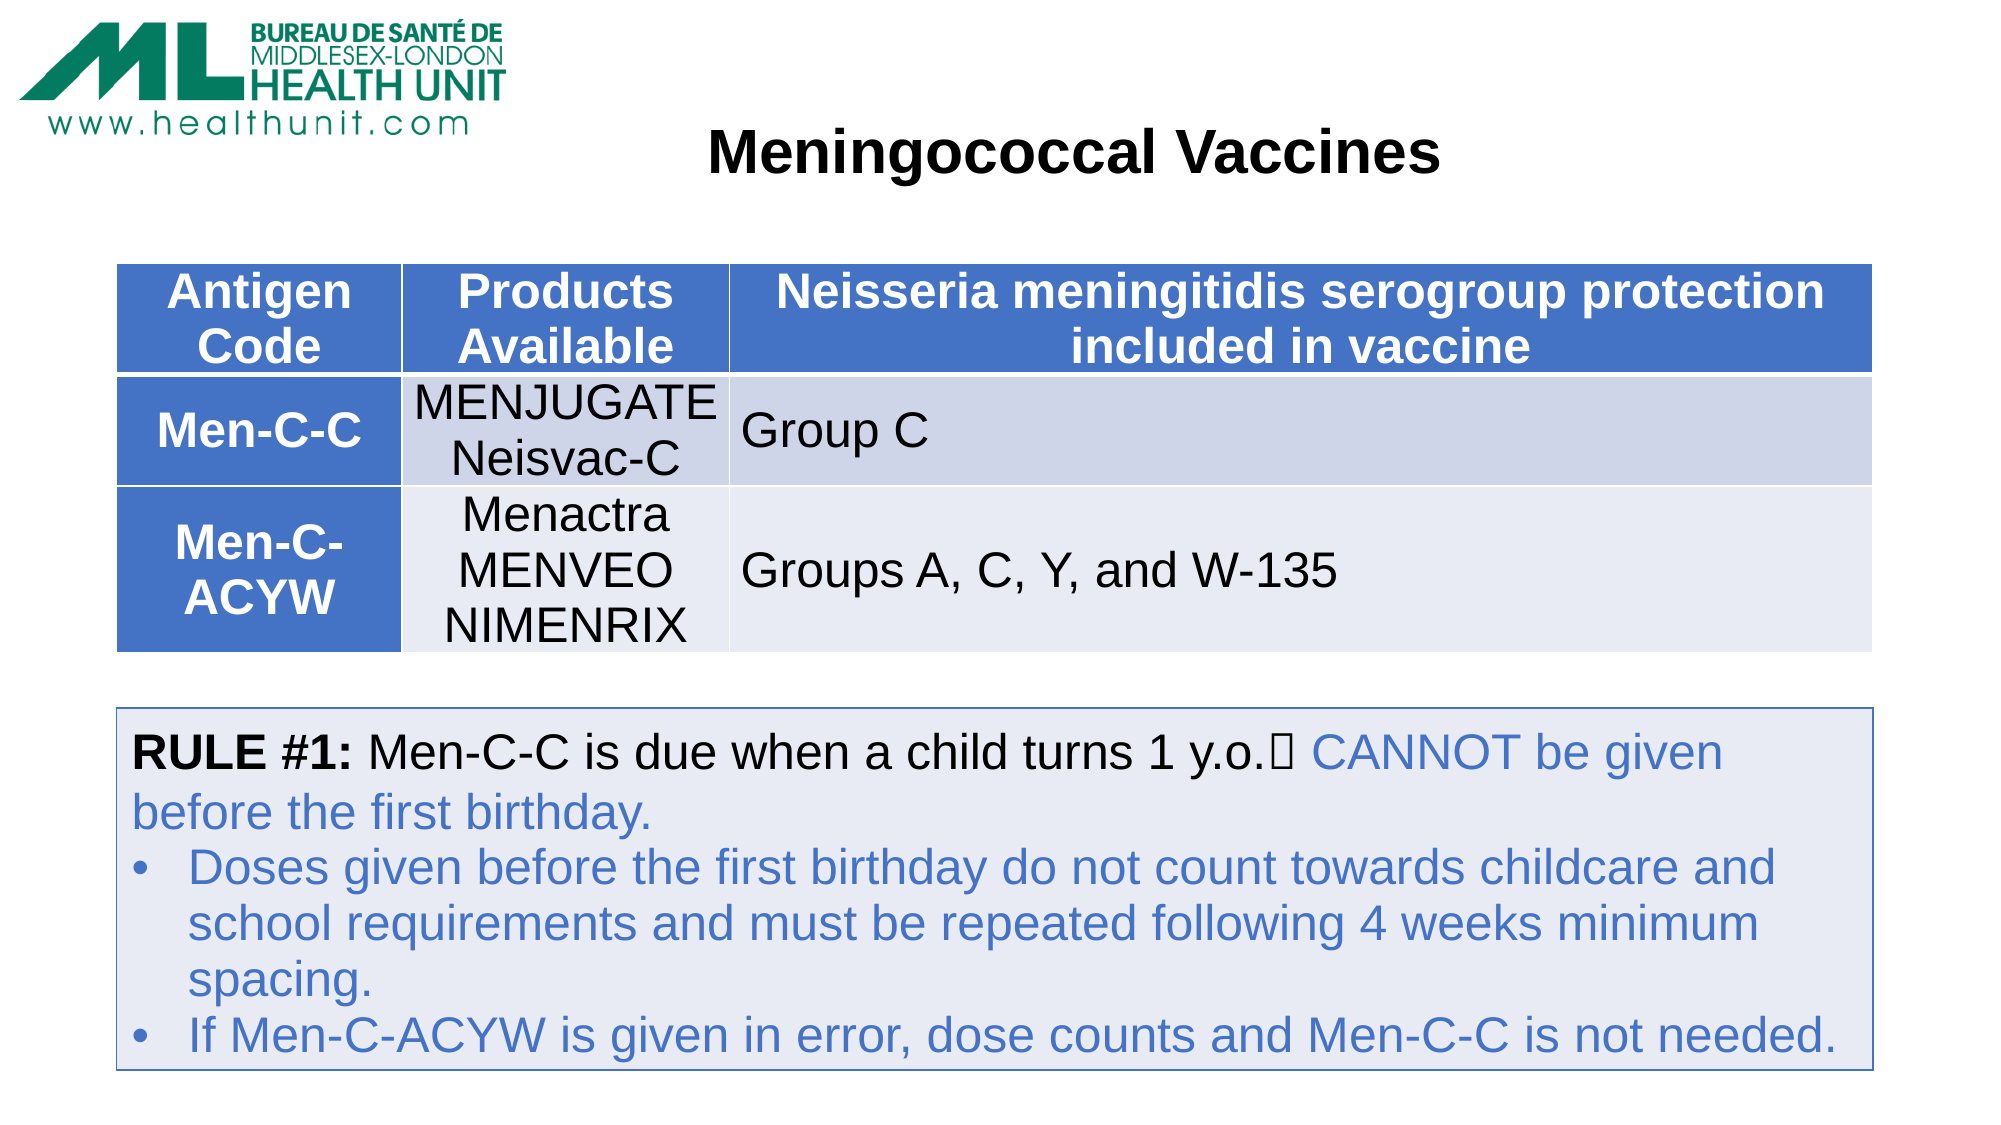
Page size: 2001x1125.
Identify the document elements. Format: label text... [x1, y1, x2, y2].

table_cell Groups A, C, Y, and W-135 [730, 487, 1872, 652]
table_cell Group C [730, 377, 1872, 485]
table_cell MENJUGATE Neisvac-C [403, 377, 729, 485]
table_header Products Available [403, 264, 729, 372]
table_header Antigen Code [117, 264, 401, 372]
table_cell Menactra MENVEO NIMENRIX [403, 487, 729, 652]
picture [12, 4, 521, 149]
title Meningococcal Vaccines [212, 68, 1938, 238]
table_cell Men-C-ACYW [117, 487, 401, 652]
table_cell Men-C-C [117, 377, 401, 485]
table_header RULE #1: Men-C-C is due when a child turns 1 y.o. CANNOT be given before the first birthday. Doses given before the first birthday do not count towards childcare and school requirements and must be repeated following 4 weeks minimum spacing. If Men-C-ACYW is given in error, dose counts and Men-C-C is not needed. [117, 709, 1872, 1069]
table_header Neisseria meningitidis serogroup protection included in vaccine [730, 264, 1872, 372]
